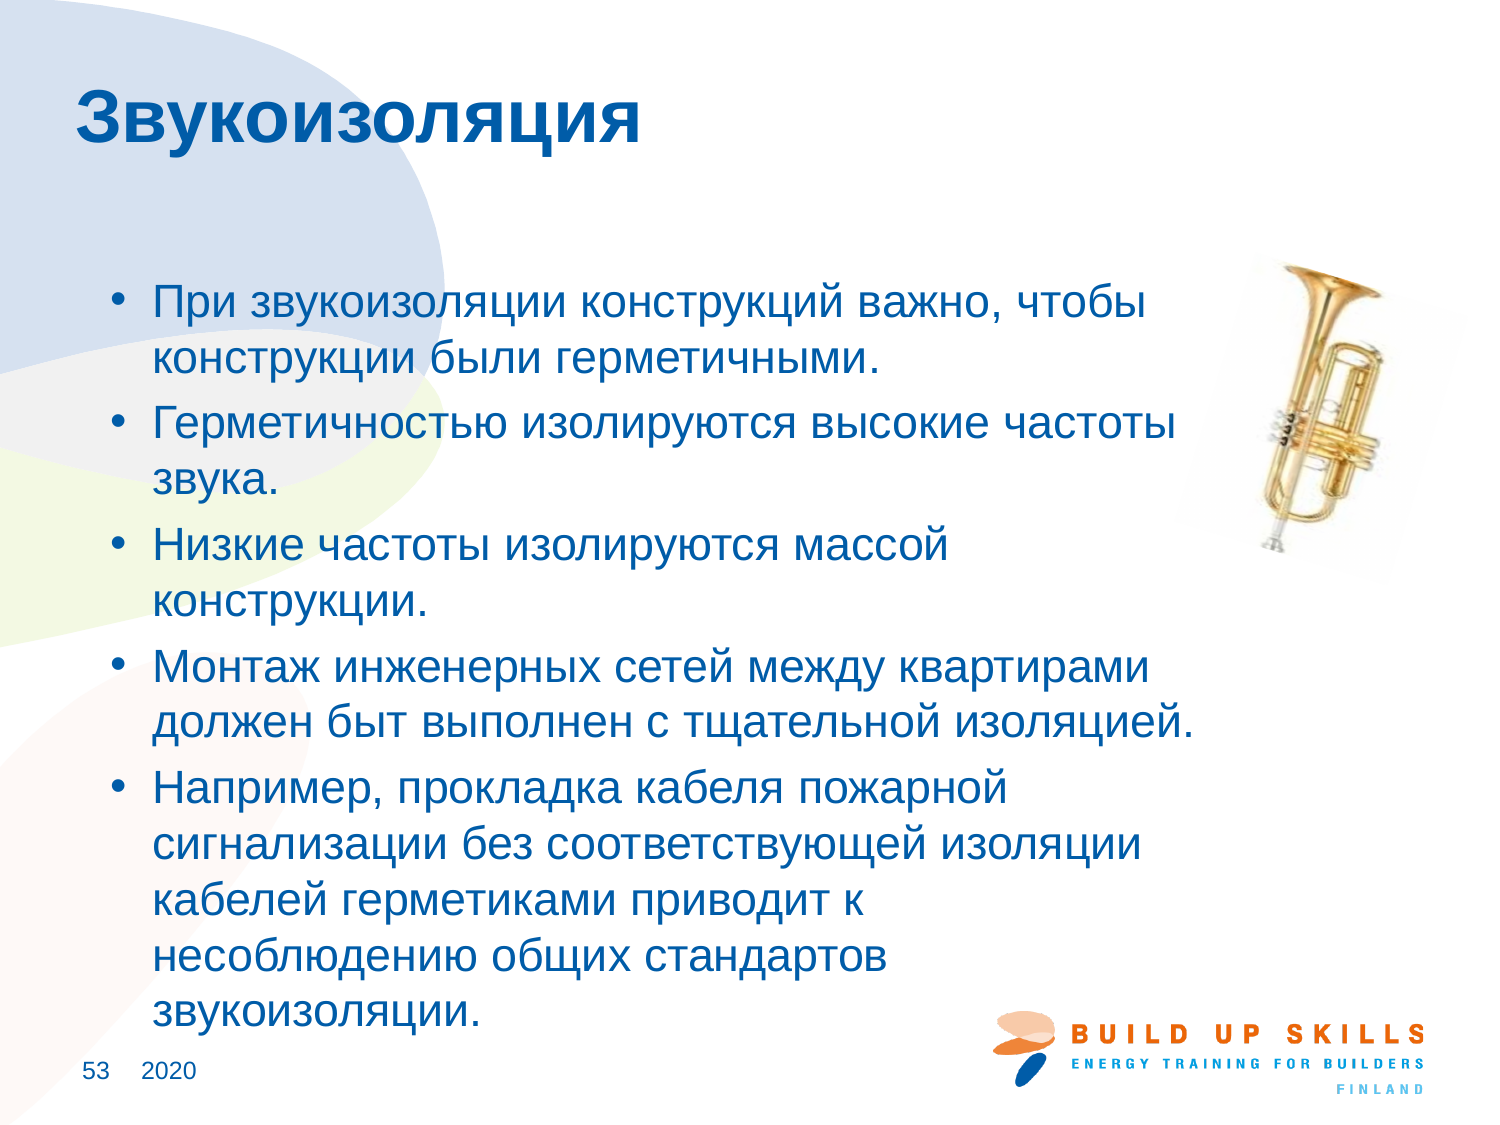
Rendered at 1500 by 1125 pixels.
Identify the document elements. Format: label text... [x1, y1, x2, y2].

picture [1176, 253, 1467, 584]
title Звукоизоляция [75, 78, 1425, 268]
list При звукоизоляции конструкций важно, чтобы конструкции были герметичными. Герметичностью изолируются высокие частоты звука. Низкие частоты изолируются массой конструкции. Монтаж инженерных сетей между квартирами должен быт выполнен с тщательной изоляцией. Например, прокладка кабеля пожарной сигнализации без соответствующей изоляции кабелей герметиками приводит к несоблюдению общих стандартов звукоизоляции. [69, 270, 1200, 1037]
picture [993, 1011, 1424, 1094]
